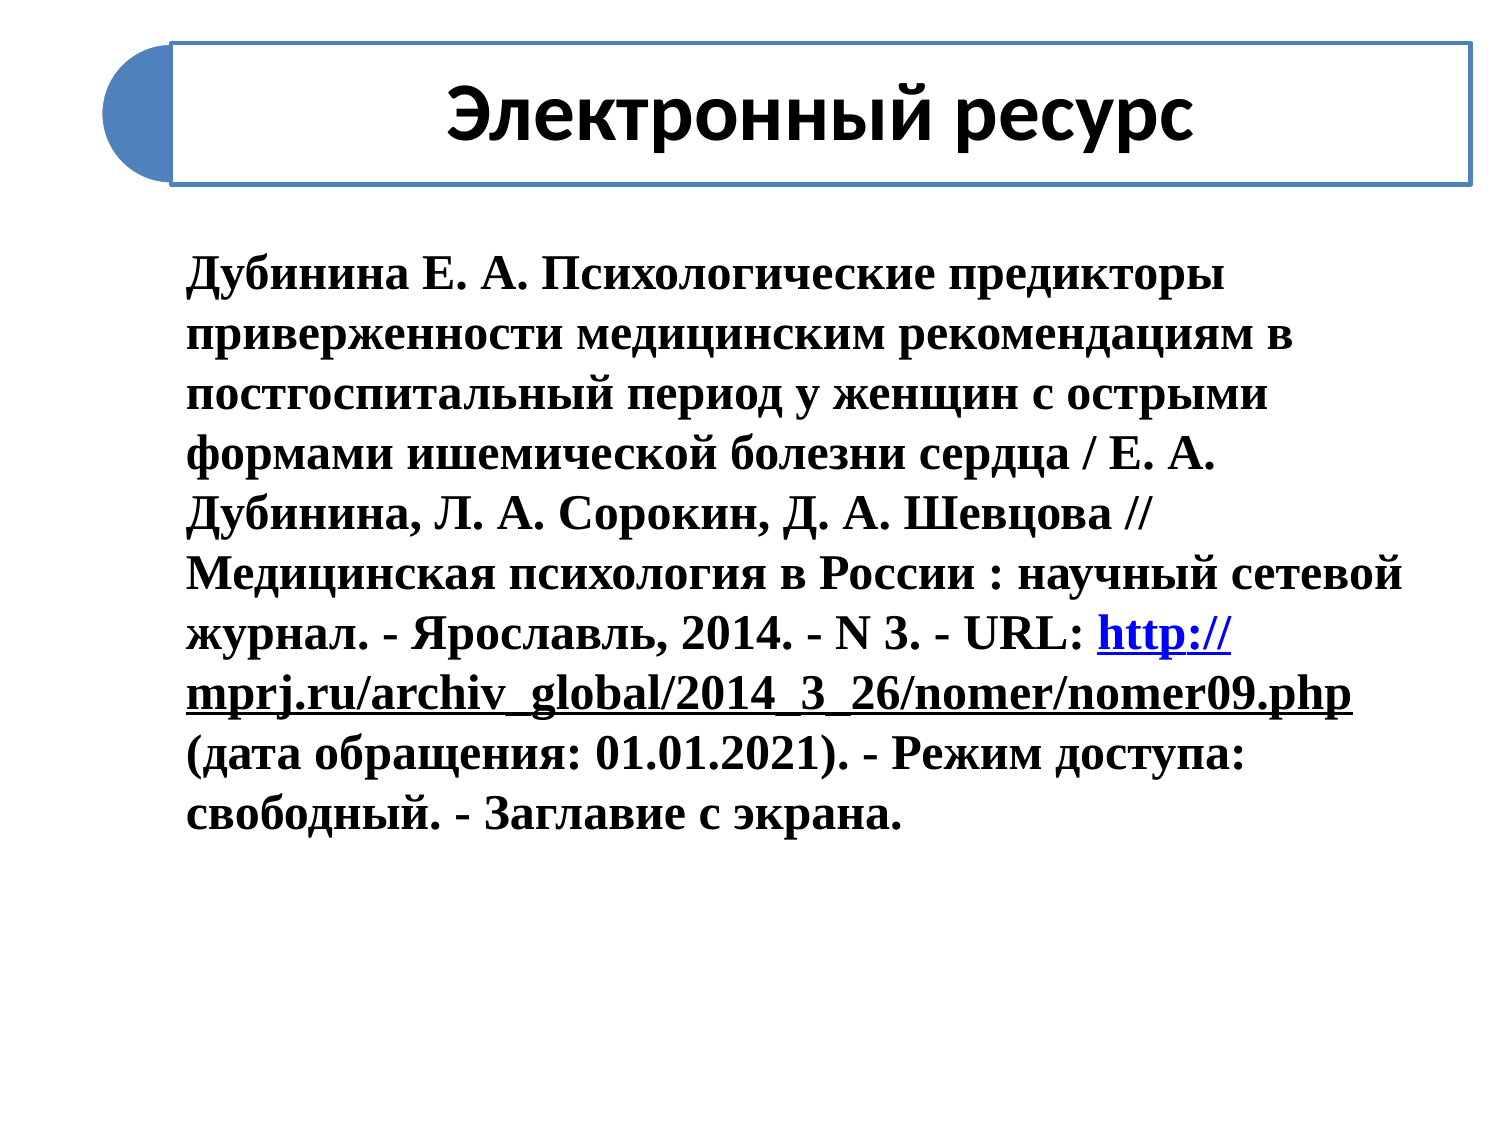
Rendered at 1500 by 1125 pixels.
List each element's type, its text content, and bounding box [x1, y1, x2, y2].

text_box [99, 42, 1471, 185]
text_box Дубинина Е. А. Психологические предикторы приверженности медицинским рекомендациям в постгоспитальный период у женщин с острыми формами ишемической болезни сердца / Е. А. Дубинина, Л. А. Сорокин, Д. А. Шевцова // Медицинская психология в России : научный сетевой журнал. - Ярославль, 2014. - N 3. - URL: http://mprj.ru/archiv_global/2014_3_26/nomer/nomer09.php (дата обращения: 01.01.2021). - Режим доступа: свободный. - Заглавие с экрана. [171, 231, 1471, 847]
